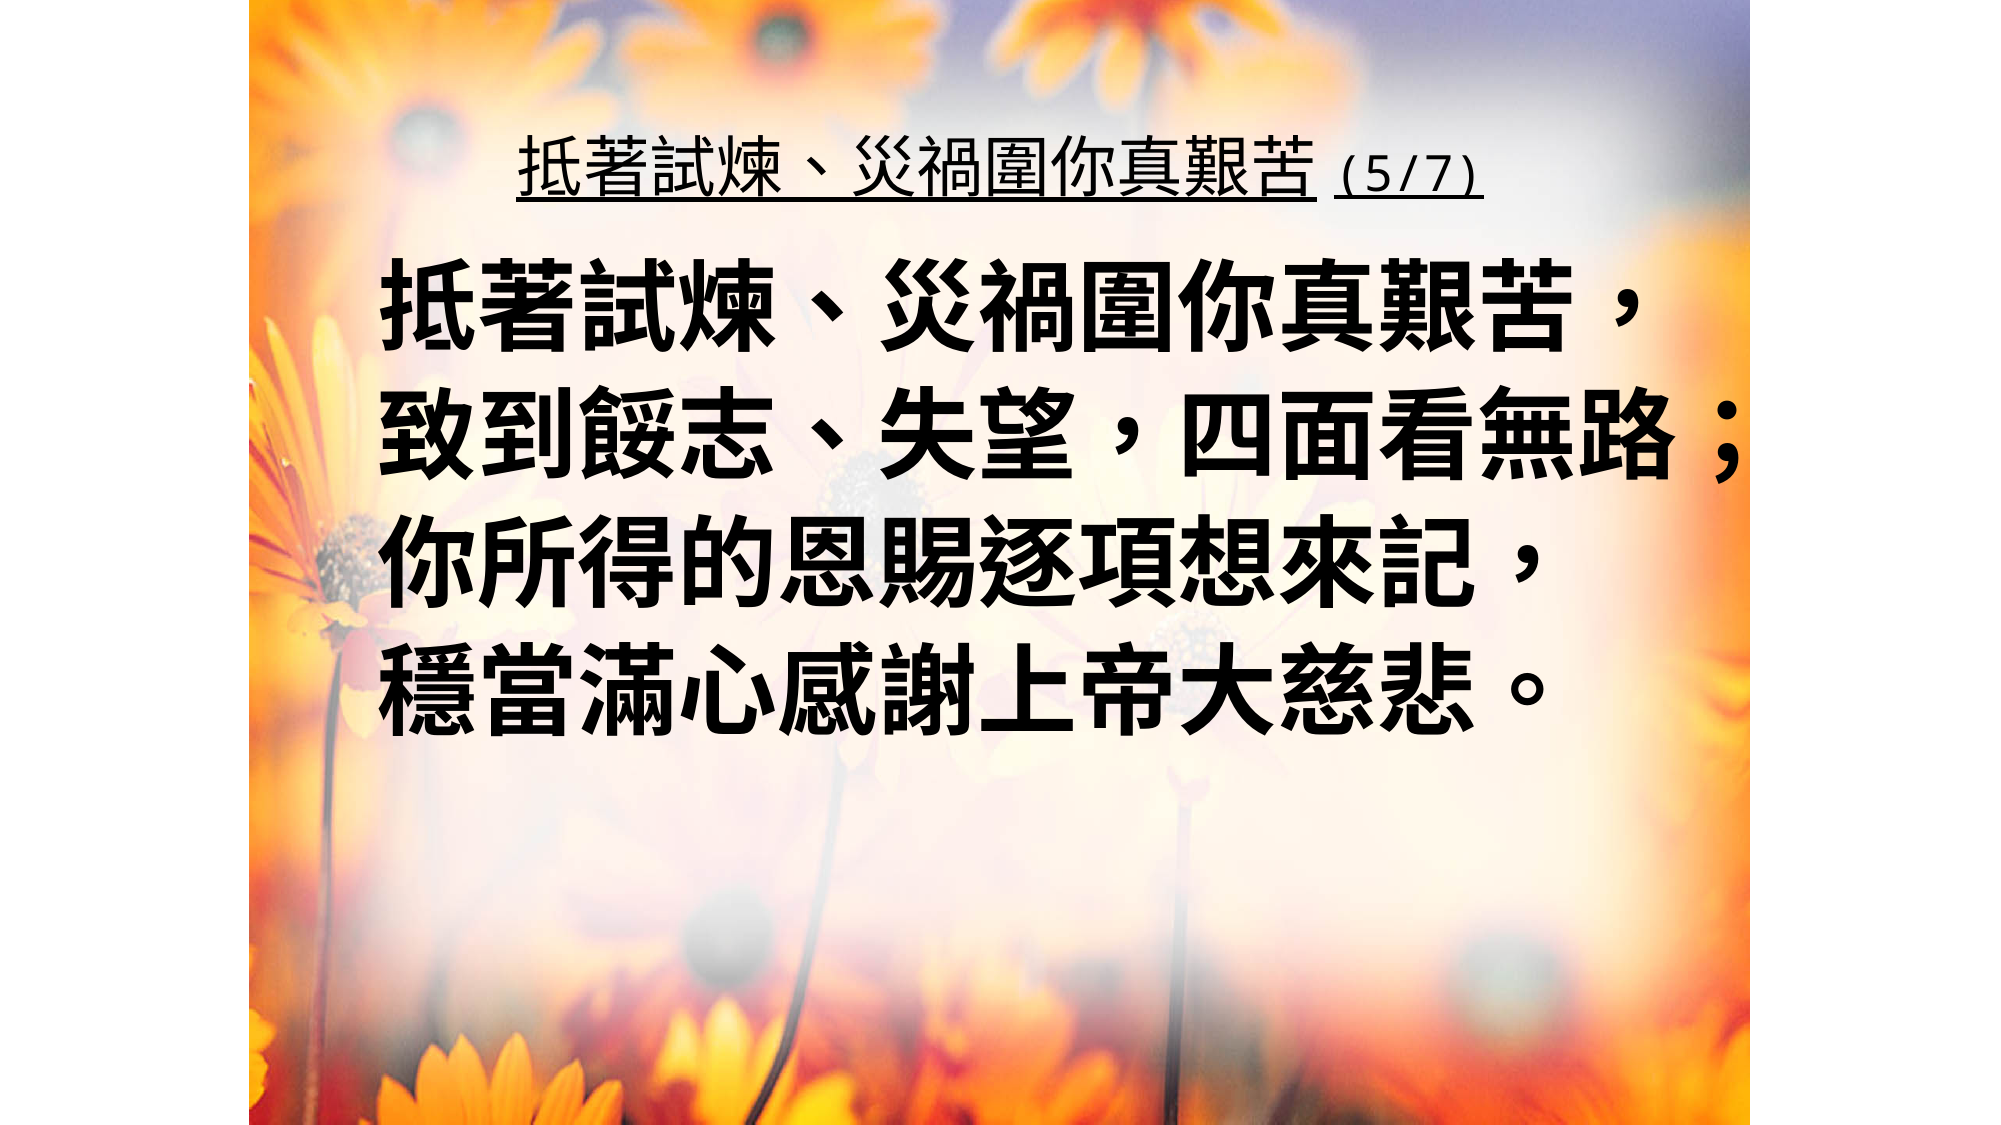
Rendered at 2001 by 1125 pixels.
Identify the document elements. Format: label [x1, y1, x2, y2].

picture [249, 0, 1751, 1125]
